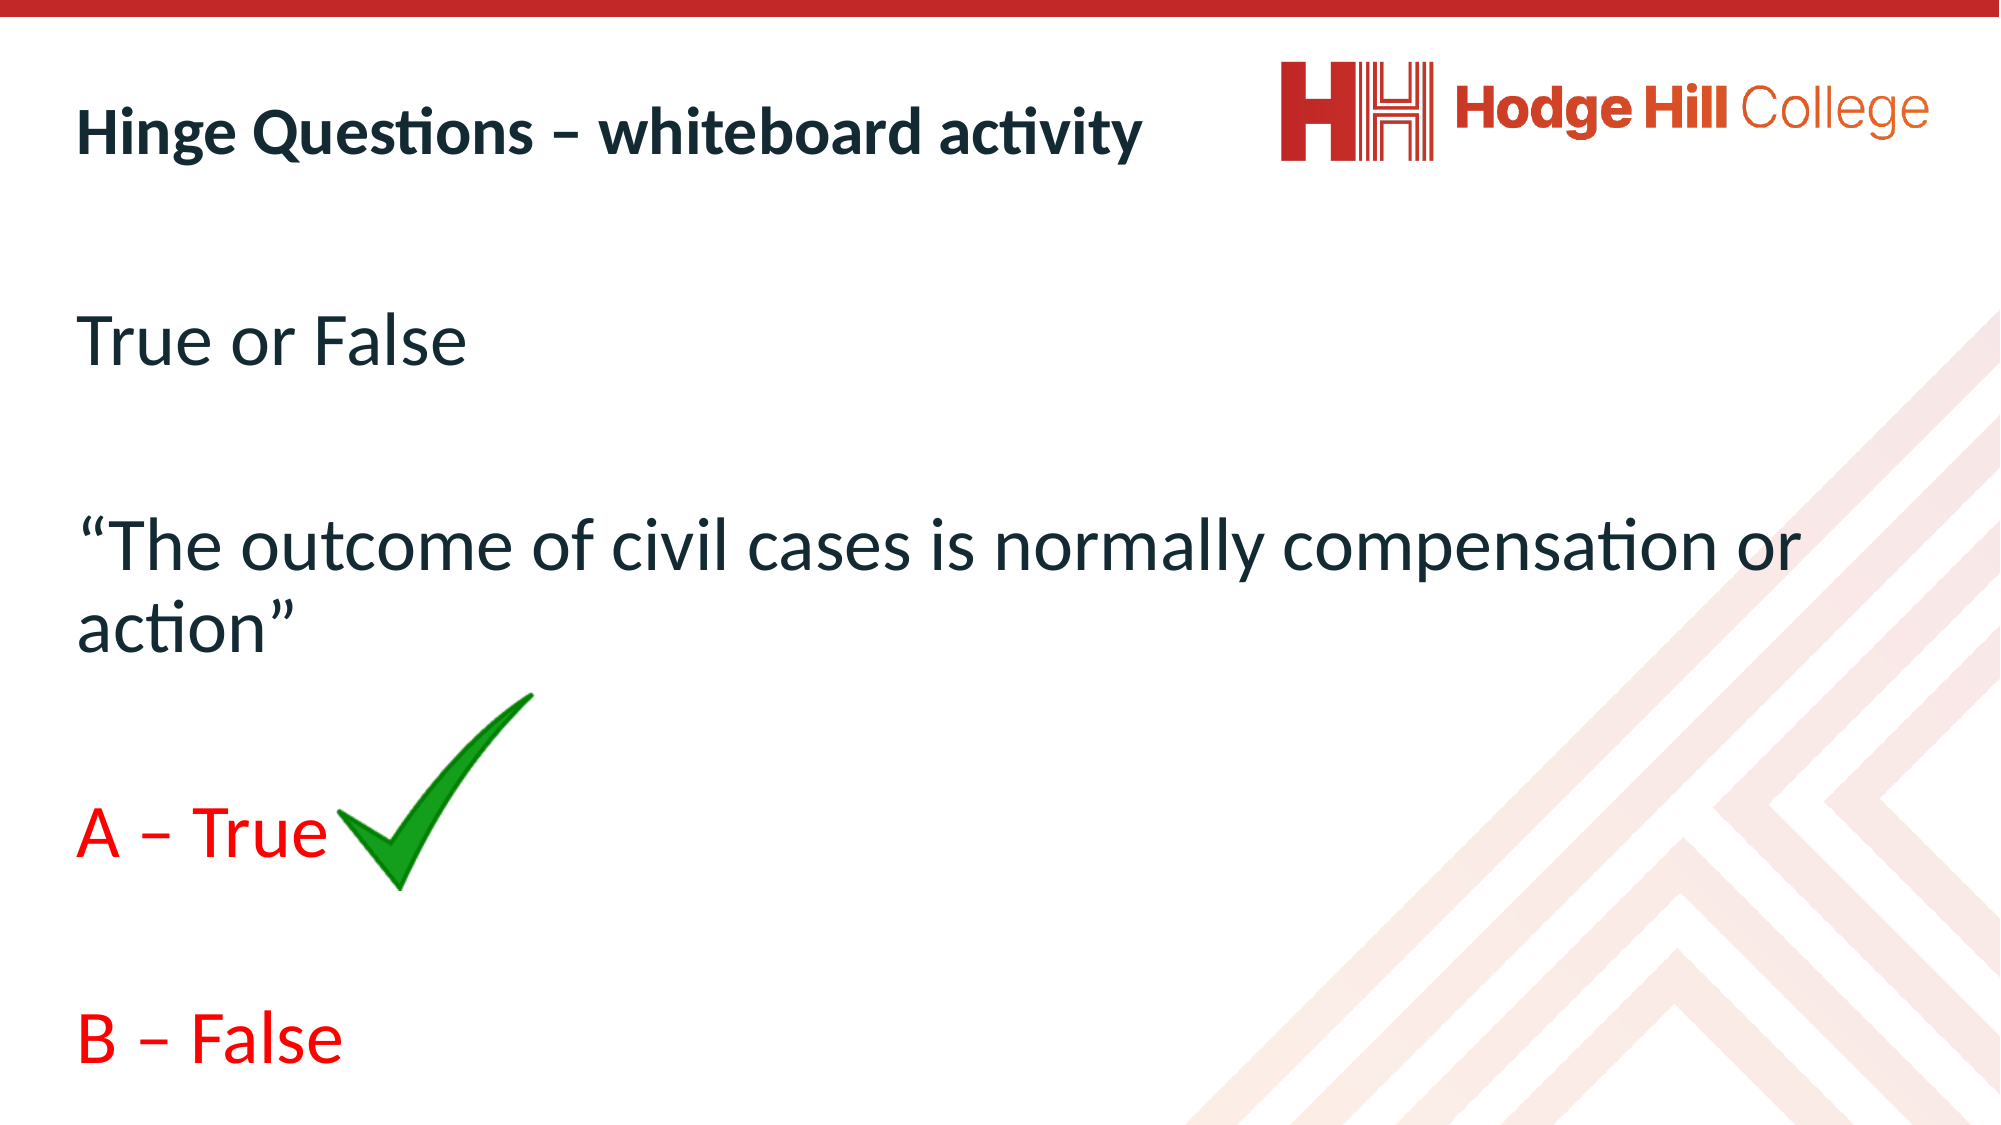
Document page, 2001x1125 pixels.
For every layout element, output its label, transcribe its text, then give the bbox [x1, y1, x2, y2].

picture [336, 692, 535, 891]
title Hinge Questions – whiteboard activity [61, 66, 1244, 199]
picture [0, 0, 1999, 17]
picture [1073, 198, 2000, 1125]
picture [1280, 61, 1929, 161]
list True or False “The outcome of civil cases is normally compensation or action” A – True B – False [61, 292, 1073, 1093]
